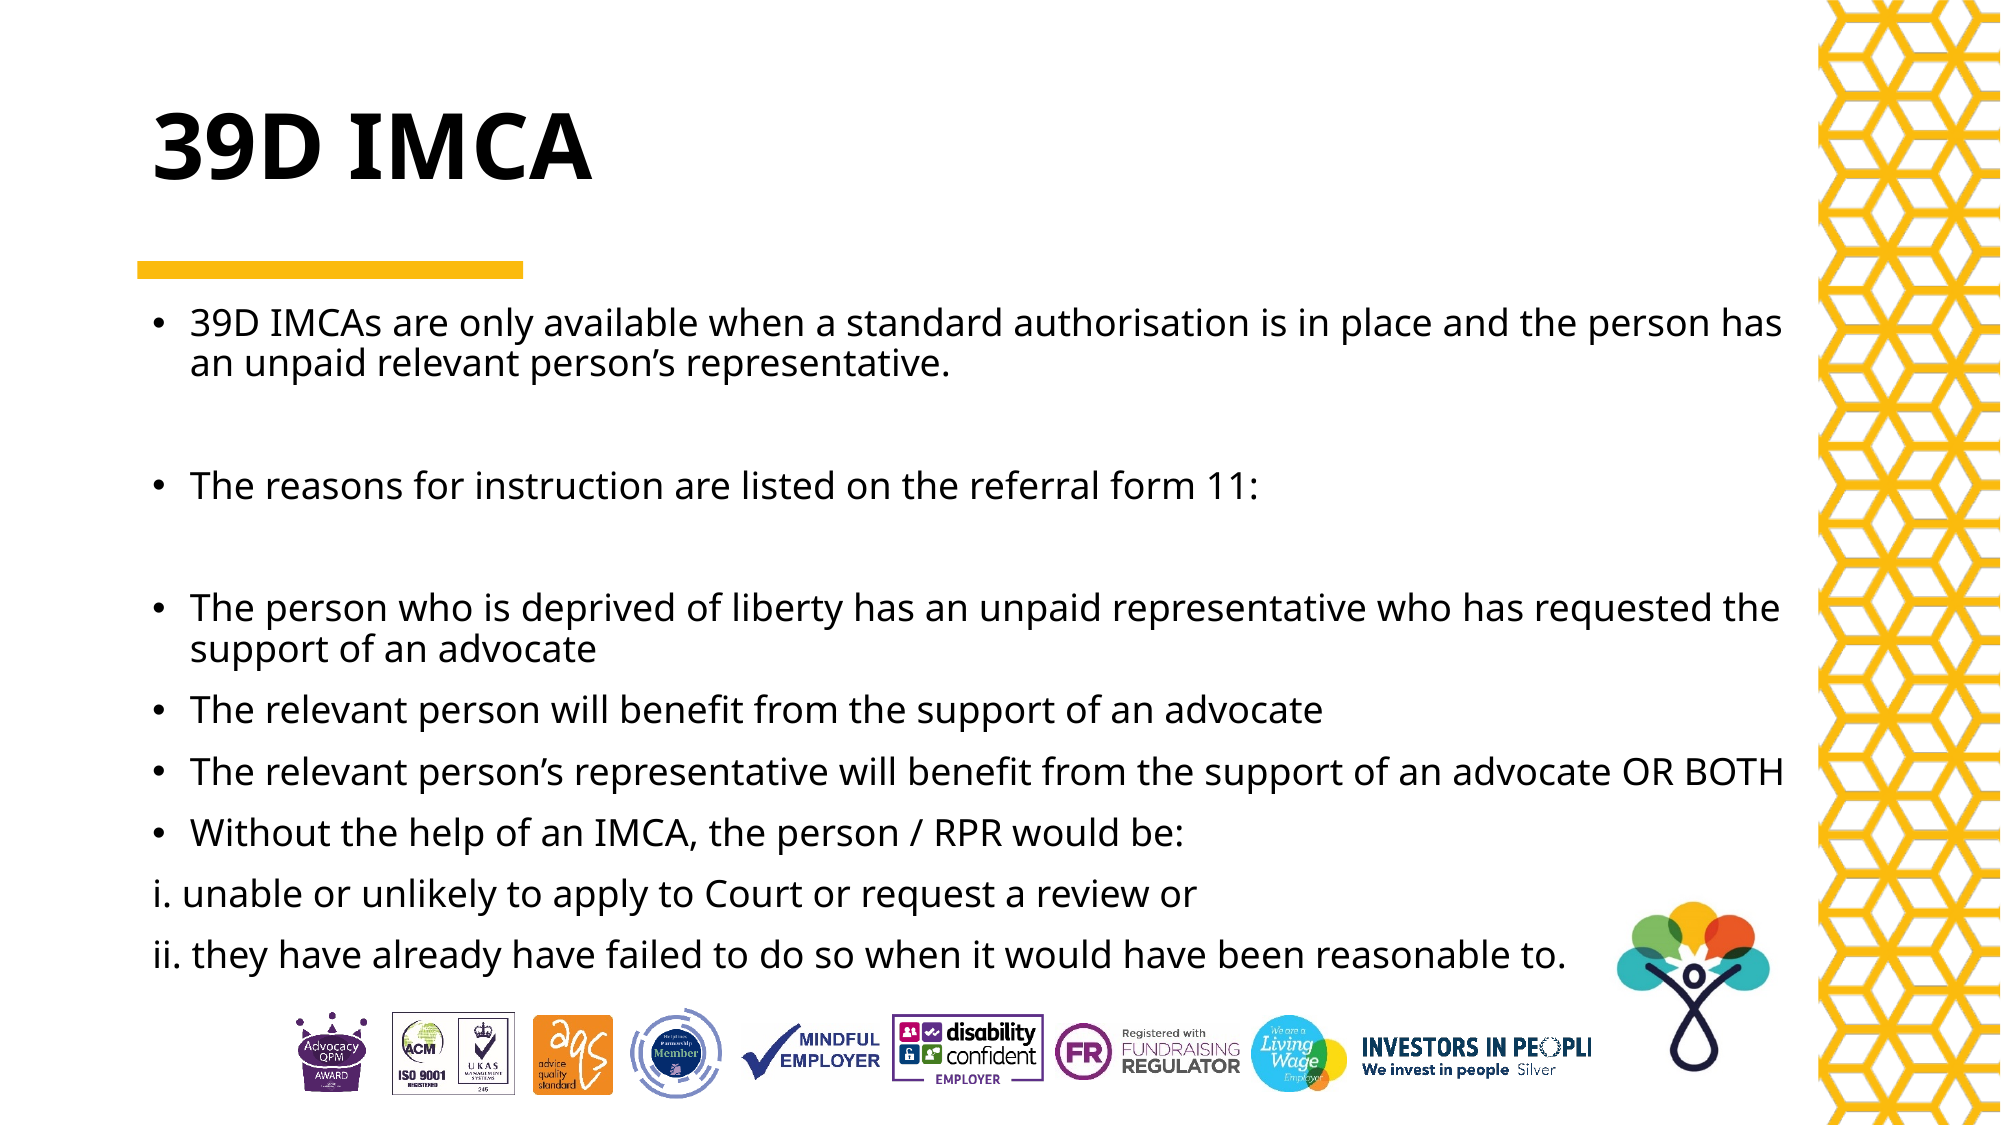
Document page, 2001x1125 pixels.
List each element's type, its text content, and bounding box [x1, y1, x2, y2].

picture [741, 1023, 880, 1080]
picture [1055, 1023, 1240, 1080]
picture [1358, 987, 1795, 1097]
picture [533, 1015, 613, 1095]
picture [630, 1007, 722, 1099]
picture [1251, 1015, 1347, 1092]
picture [392, 1012, 515, 1095]
picture [1819, 2, 2001, 1125]
title 39D IMCA [137, 40, 1811, 259]
picture [296, 1012, 367, 1092]
list 39D IMCAs are only available when a standard authorisation is in place and the person has an unpaid relevant person’s representative. The reasons for instruction are listed on the referral form 11: The person who is deprived of liberty has an unpaid representative who has requested the support of an advocate The relevant person will benefit from the support of an advocate The relevant person’s representative will benefit from the support of an advocate OR BOTH Without the help of an IMCA, the person / RPR would be: i. unable or unlikely to apply to Court or request a review or ii. they have already have failed to do so when it would have been reasonable to. [137, 296, 1811, 987]
picture [891, 1014, 1044, 1088]
